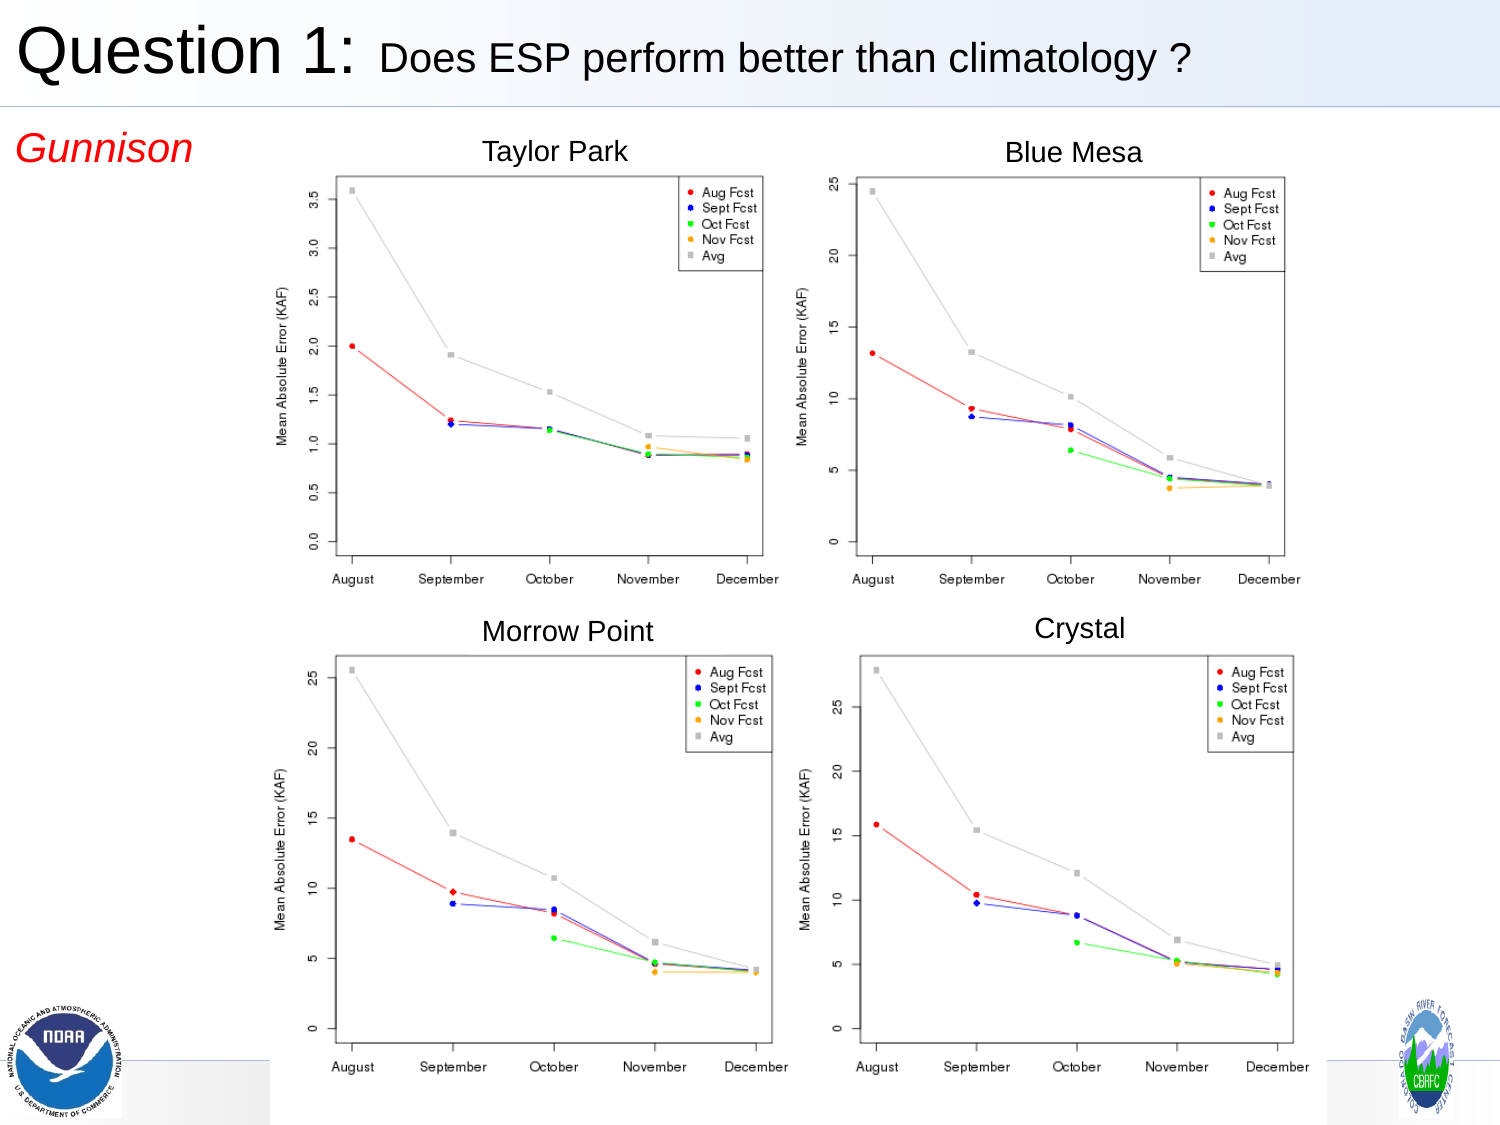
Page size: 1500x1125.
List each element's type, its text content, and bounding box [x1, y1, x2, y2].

picture [1361, 995, 1499, 1125]
text_box Does ESP perform better than climatology ? [289, 23, 1481, 89]
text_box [792, 113, 1318, 588]
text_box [270, 589, 793, 1125]
text_box Question 1: [1, 0, 373, 113]
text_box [795, 589, 1327, 1125]
picture [6, 1003, 122, 1118]
text_box Gunnison [0, 113, 268, 179]
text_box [271, 111, 793, 588]
